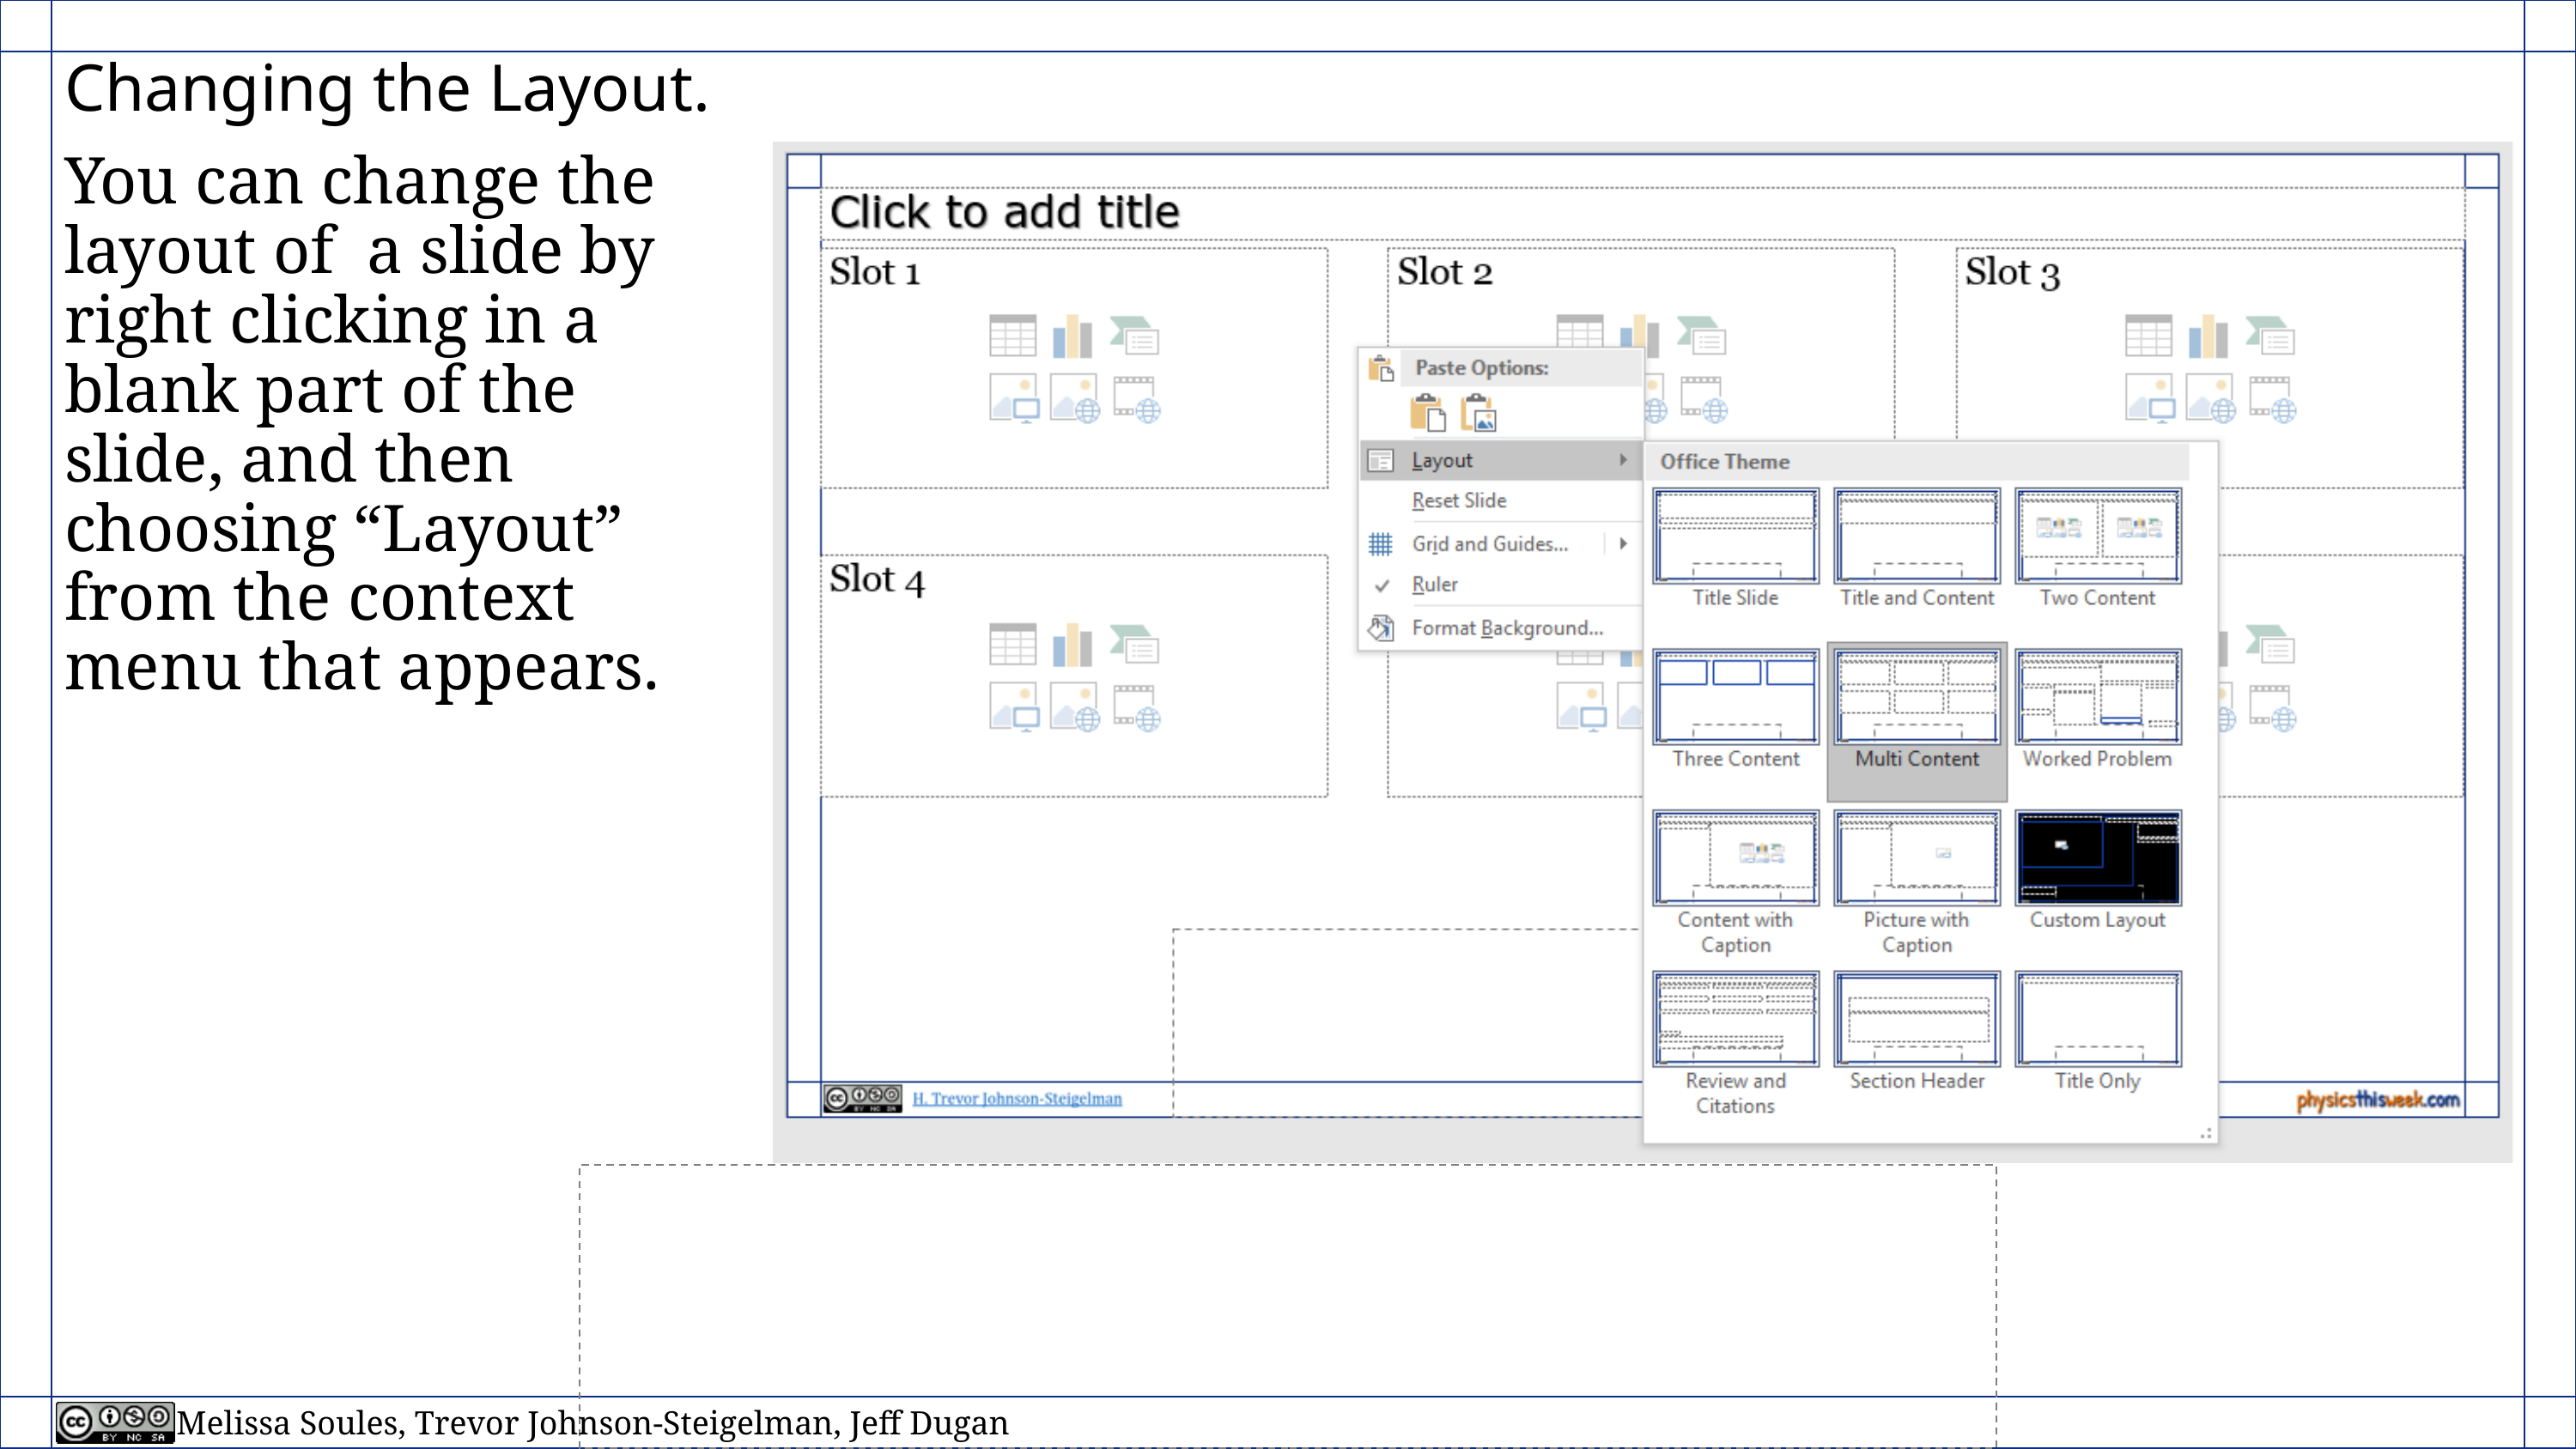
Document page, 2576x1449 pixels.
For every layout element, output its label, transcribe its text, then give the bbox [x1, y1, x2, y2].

title Changing the Layout. [52, 52, 2524, 129]
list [772, 141, 2513, 1163]
list You can change the layout of a slide by right clicking in a blank part of the slide, and then choosing “Layout” from the context menu that appears. [52, 142, 757, 646]
picture [56, 1402, 175, 1444]
